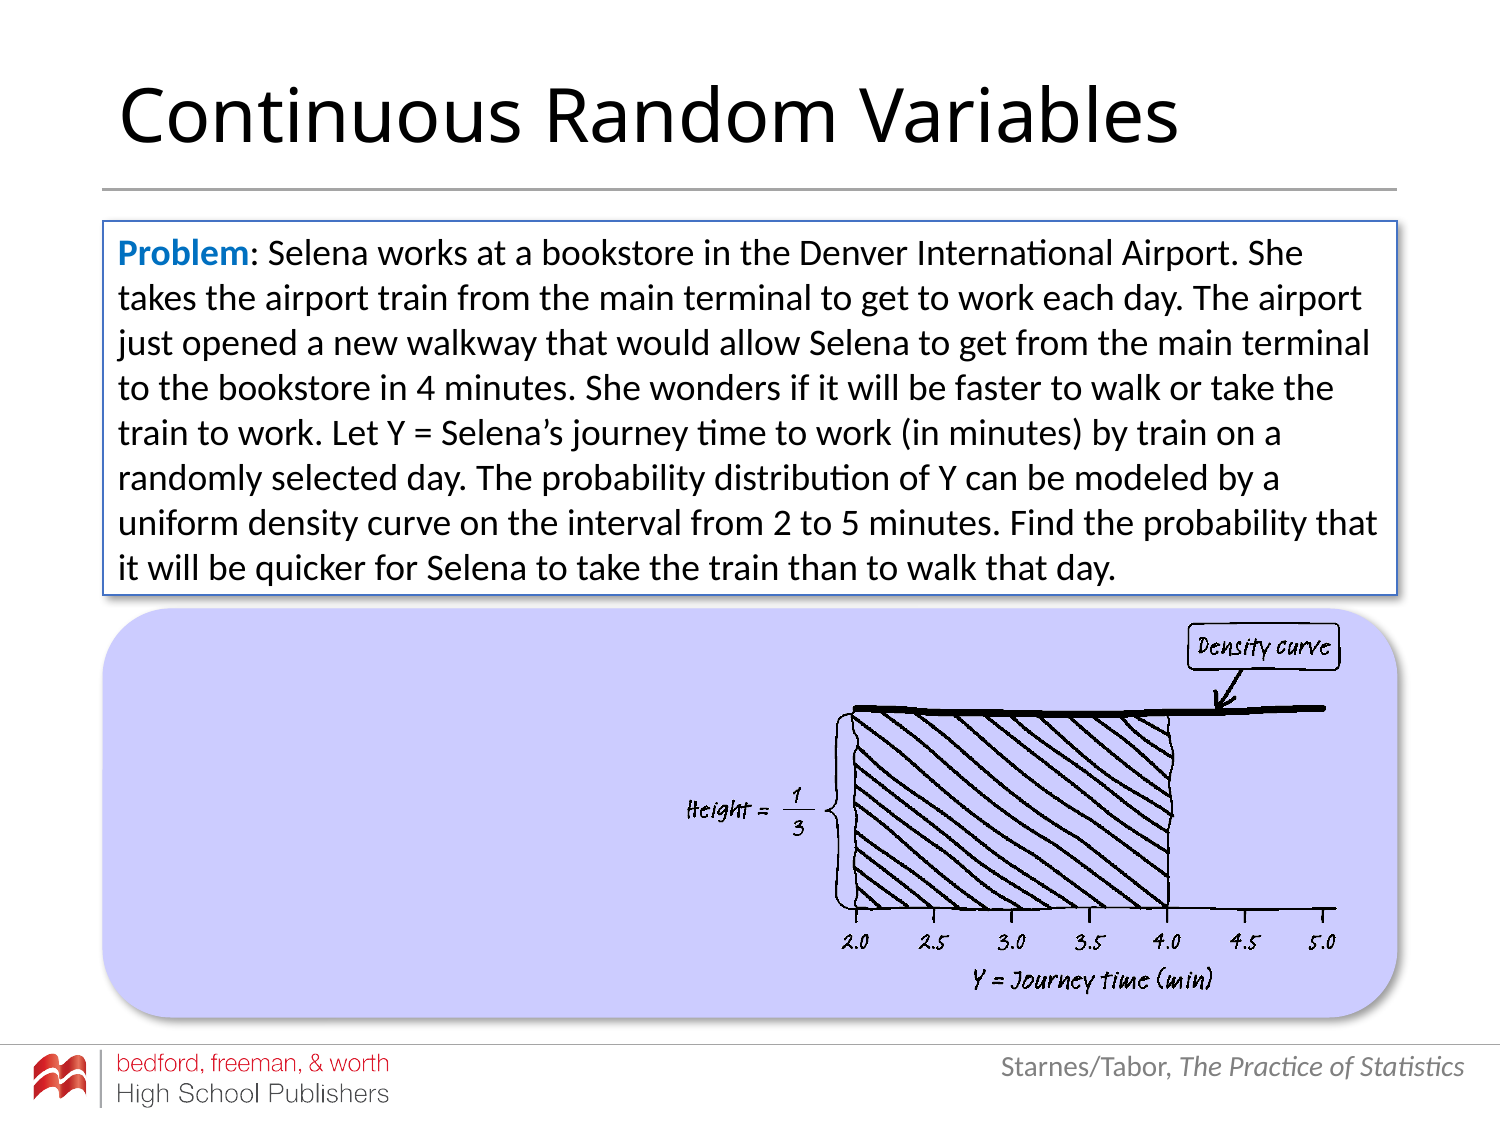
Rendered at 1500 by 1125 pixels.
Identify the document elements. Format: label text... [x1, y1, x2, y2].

picture [30, 1046, 392, 1111]
title Continuous Random Variables [103, 59, 1397, 178]
text_box Problem: Selena works at a bookstore in the Denver International Airport. She takes the airport train from the main terminal to get to work each day. The airport just opened a new walkway that would allow Selena to get from the main terminal to the bookstore in 4 minutes. She wonders if it will be faster to walk or take the train to work. Let Y = Selena’s journey time to work (in minutes) by train on a randomly selected day. The probability distribution of Y can be modeled by a uniform density curve on the interval from 2 to 5 minutes. Find the probability that it will be quicker for Selena to take the train than to walk that day. [102, 220, 1398, 596]
picture [681, 617, 1345, 995]
text_box [102, 608, 1398, 1018]
